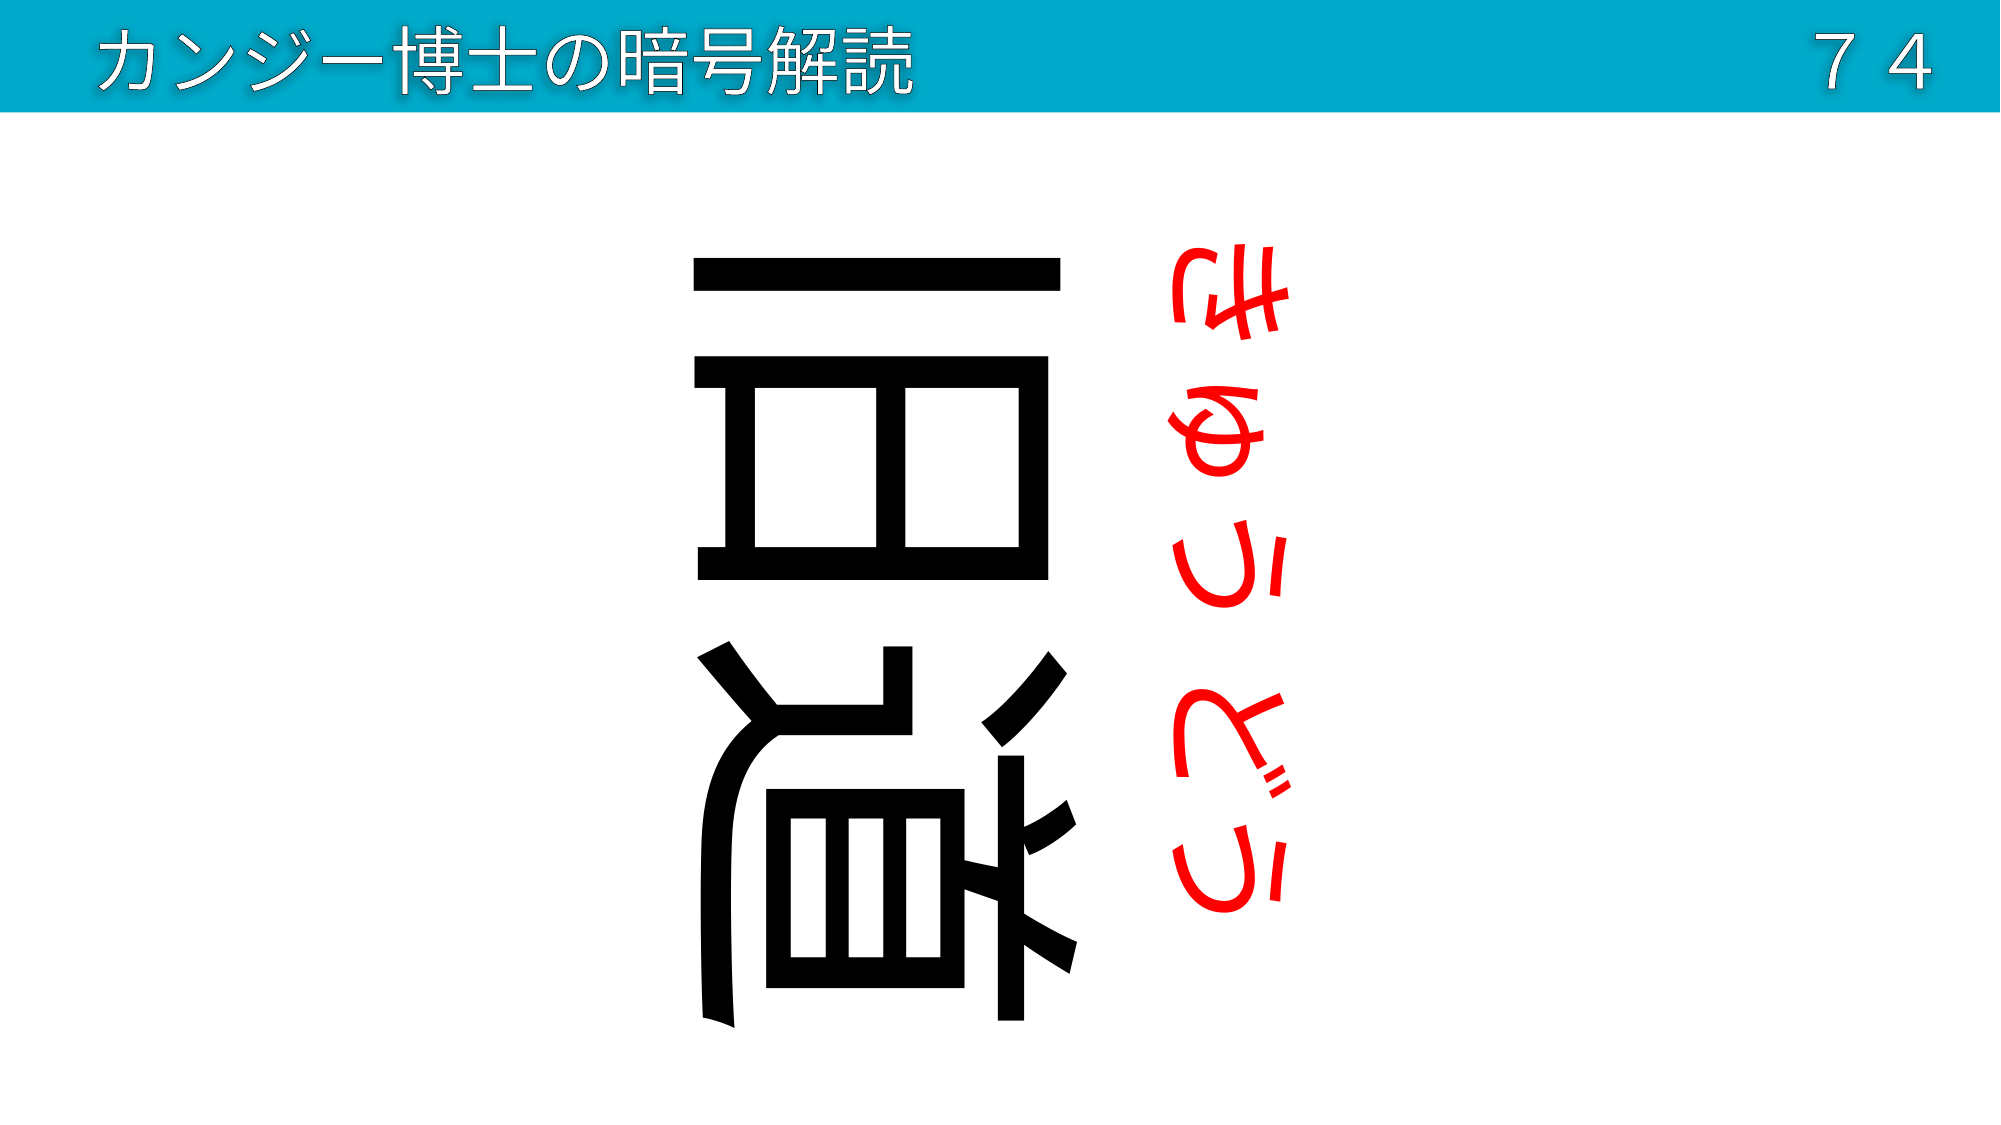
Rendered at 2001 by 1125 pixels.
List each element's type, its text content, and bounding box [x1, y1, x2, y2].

text_box 旧道 [616, 195, 1152, 1125]
text_box カンジー博士の暗号解読 [75, 6, 1225, 112]
text_box きゅう どう [1127, 207, 1324, 987]
text_box ７４ [1782, 6, 1963, 112]
text_box [0, 0, 2000, 113]
